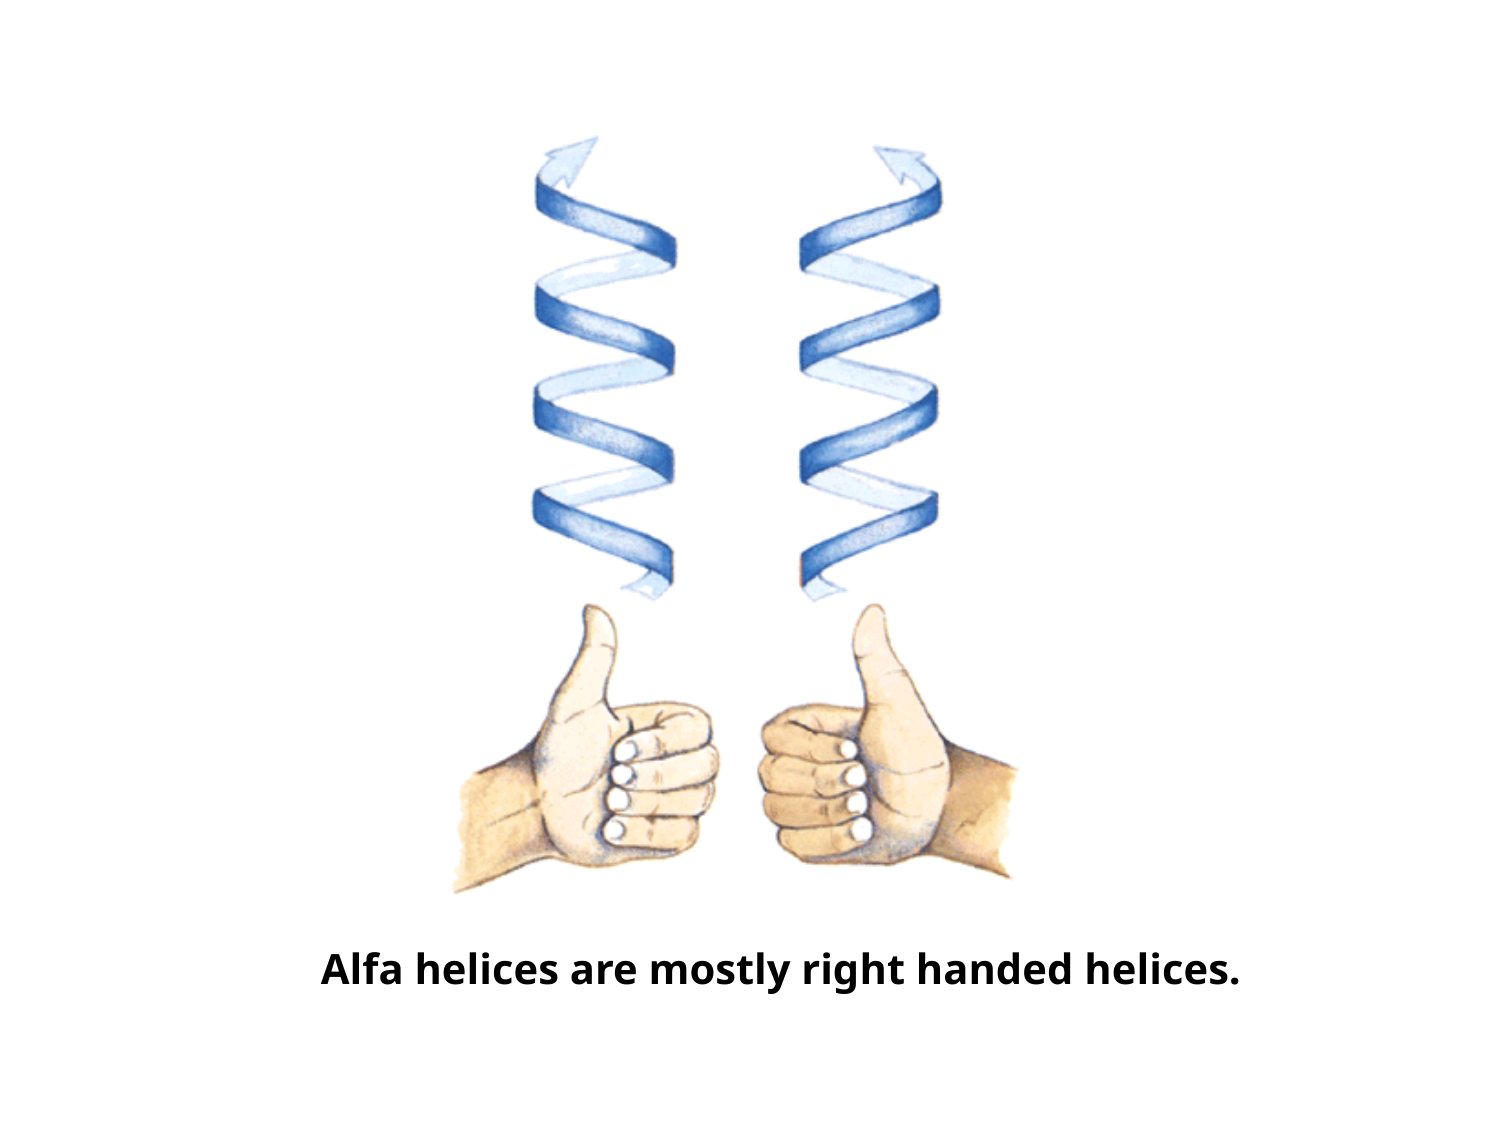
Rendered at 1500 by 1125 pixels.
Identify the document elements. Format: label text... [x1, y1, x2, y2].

text_box Alfa helices are mostly right handed helices. [306, 935, 1266, 1000]
picture [442, 125, 1028, 905]
